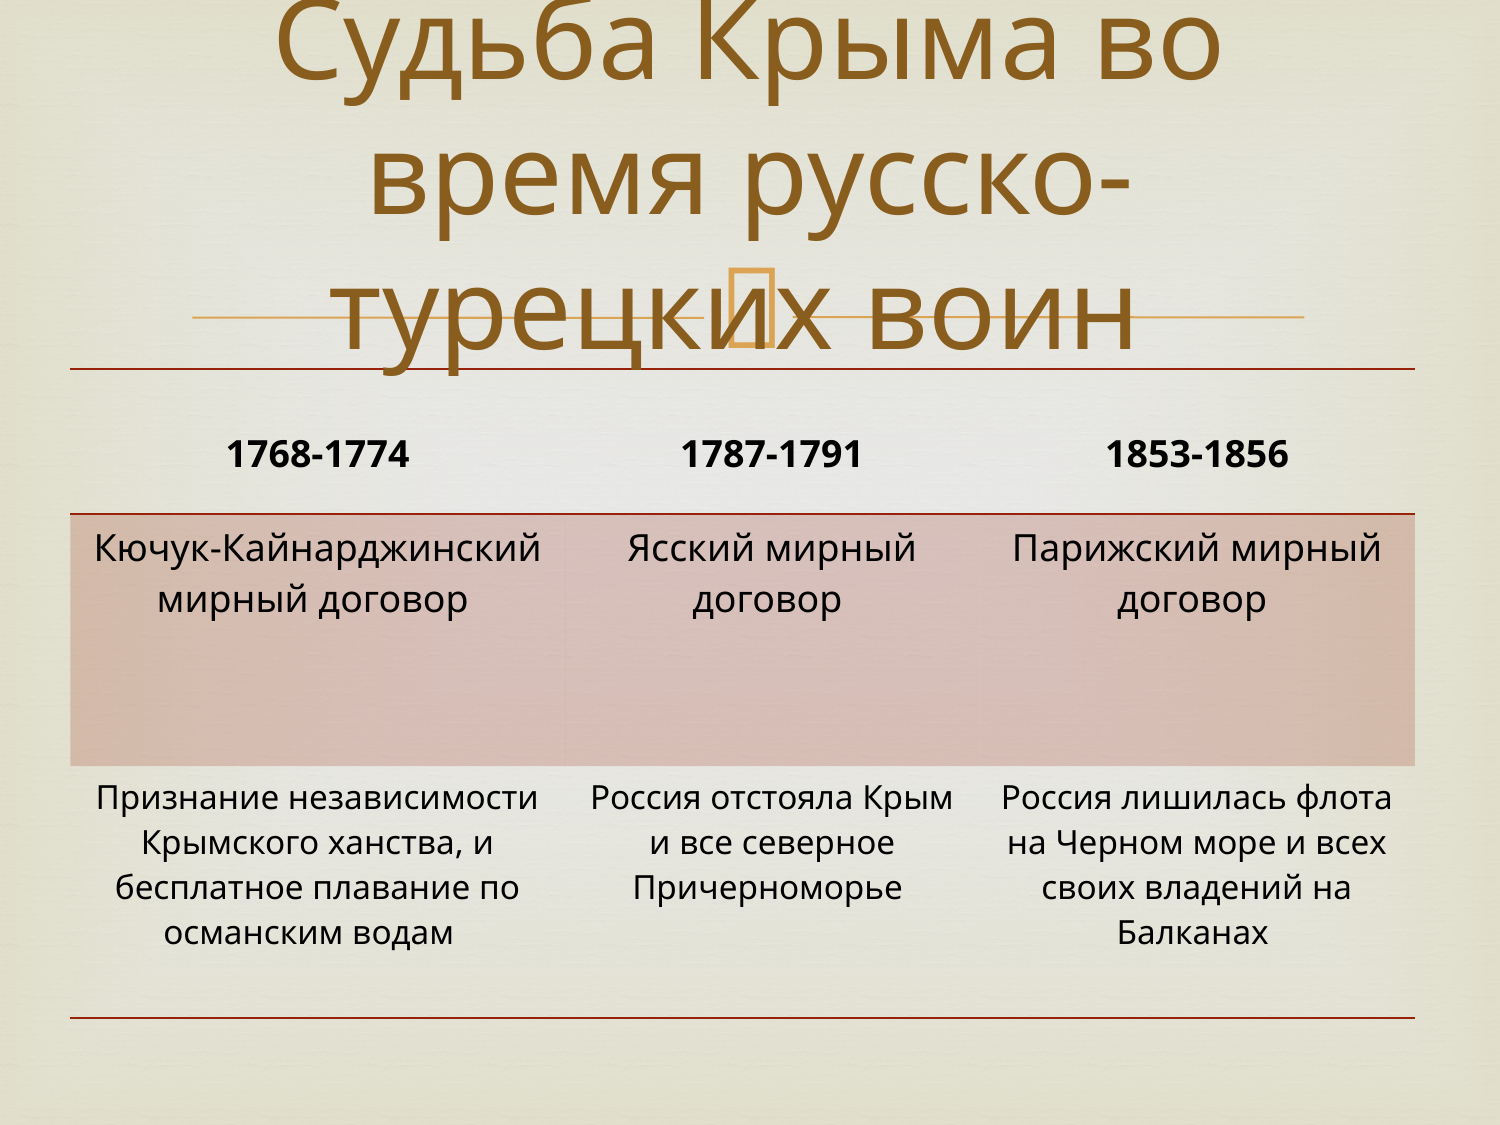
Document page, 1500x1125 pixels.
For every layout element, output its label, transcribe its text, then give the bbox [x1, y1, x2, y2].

table_header 1787-1791 [565, 370, 979, 513]
table_cell Парижский мирный договор [979, 515, 1415, 766]
table_cell Ясский мирный договор [565, 515, 979, 766]
table_cell Россия отстояла Крым и все северное Причерноморье [565, 766, 979, 1017]
table_cell Россия лишилась флота на Черном море и всех своих владений на Балканах [979, 766, 1415, 1017]
title Судьба Крыма во время русско-турецких воин [112, 82, 1386, 256]
table_header 1768-1774 [70, 370, 565, 513]
table_cell Кючук-Кайнарджинский мирный договор [70, 515, 565, 766]
table_header 1853-1856 [979, 370, 1415, 513]
table_cell Признание независимости Крымского ханства, и бесплатное плавание по османским водам [70, 766, 565, 1017]
